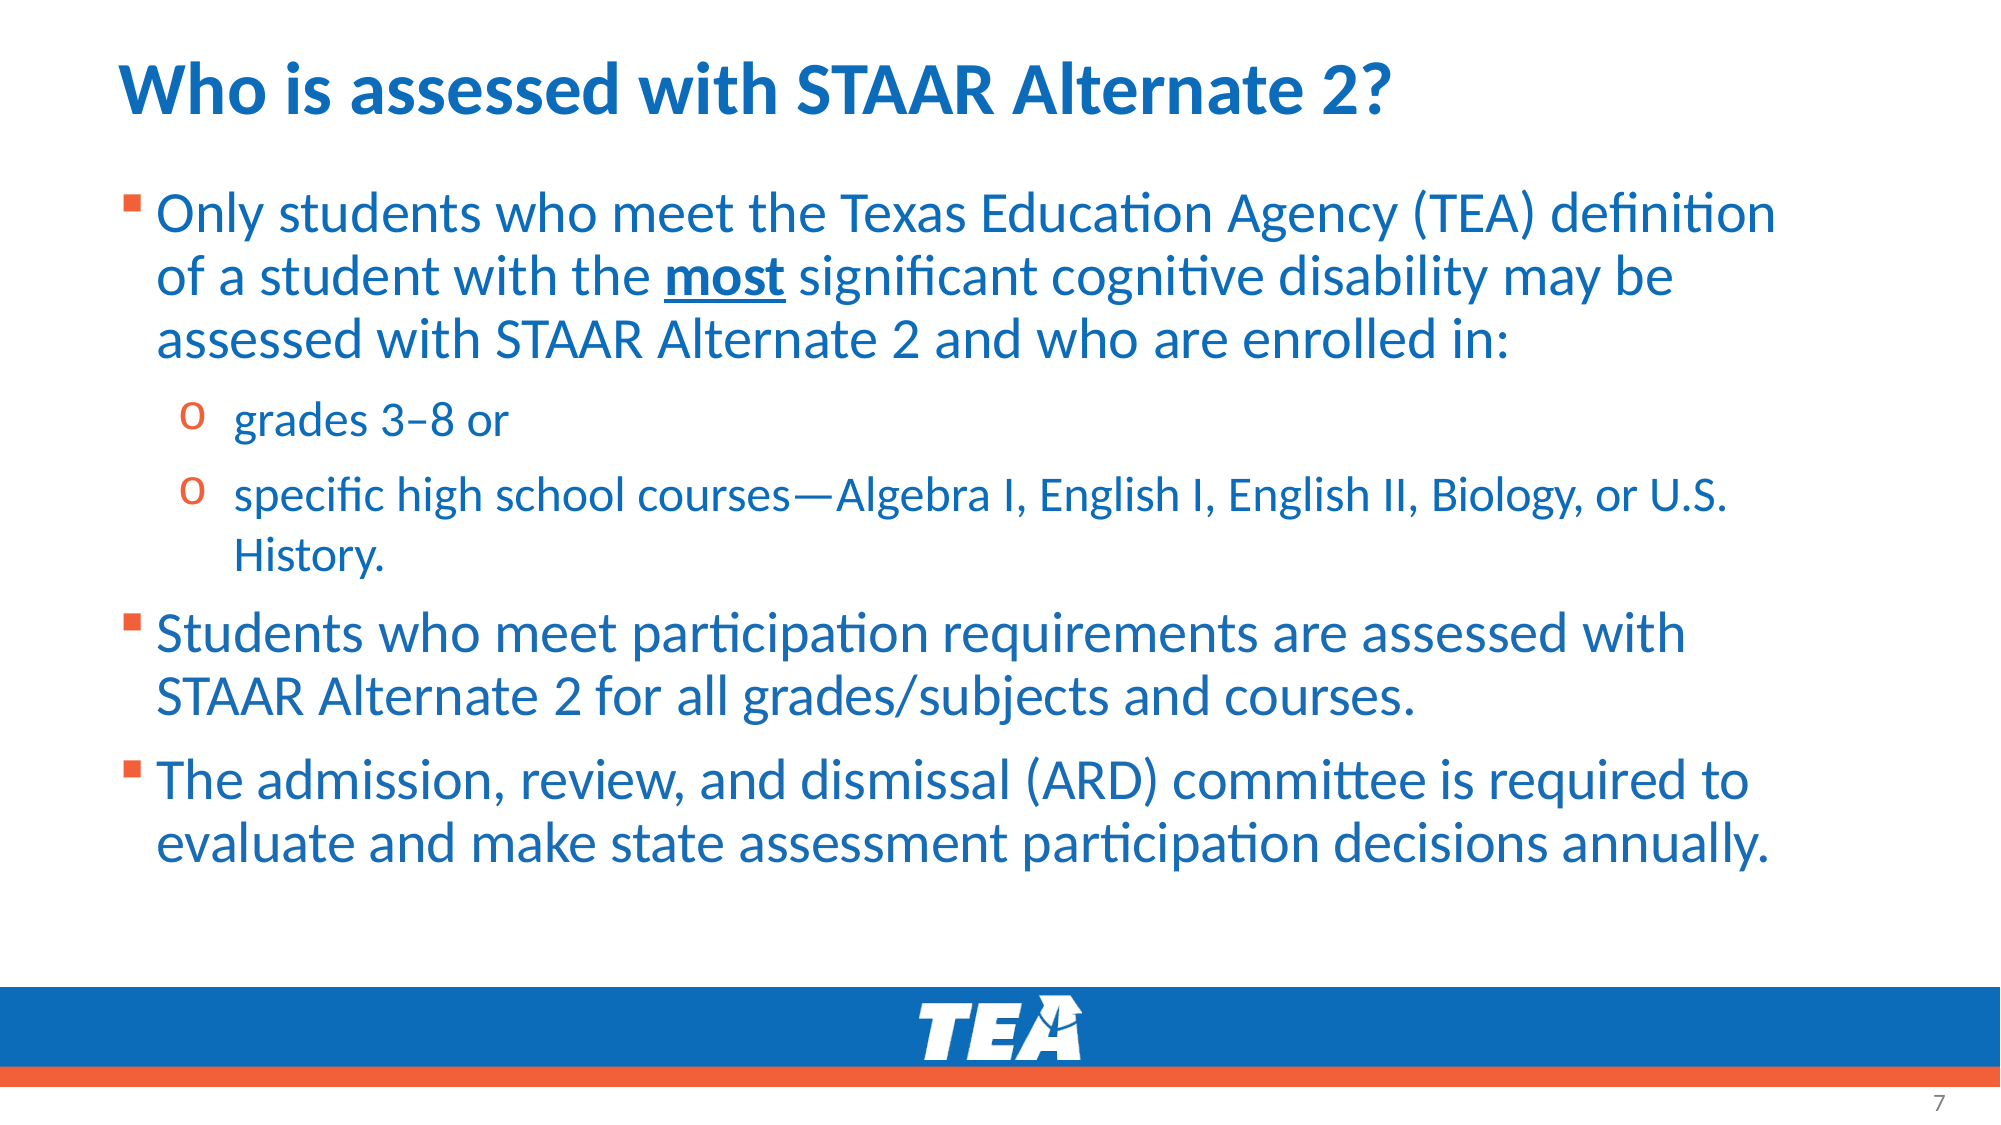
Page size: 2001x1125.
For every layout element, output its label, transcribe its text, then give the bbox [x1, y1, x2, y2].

picture [918, 994, 1082, 1060]
list Only students who meet the Texas Education Agency (TEA) definition of a student with the most significant cognitive disability may be assessed with STAAR Alternate 2 and who are enrolled in: grades 3–8 or specific high school courses—Algebra I, English I, English II, Biology, or U.S. History. Students who meet participation requirements are assessed with STAAR Alternate 2 for all grades/subjects and courses. The admission, review, and dismissal (ARD) committee is required to evaluate and make state assessment participation decisions annually. [103, 174, 1847, 889]
title Who is assessed with STAAR Alternate 2? [103, 28, 1929, 152]
slide_number 7 [1510, 1071, 1961, 1125]
